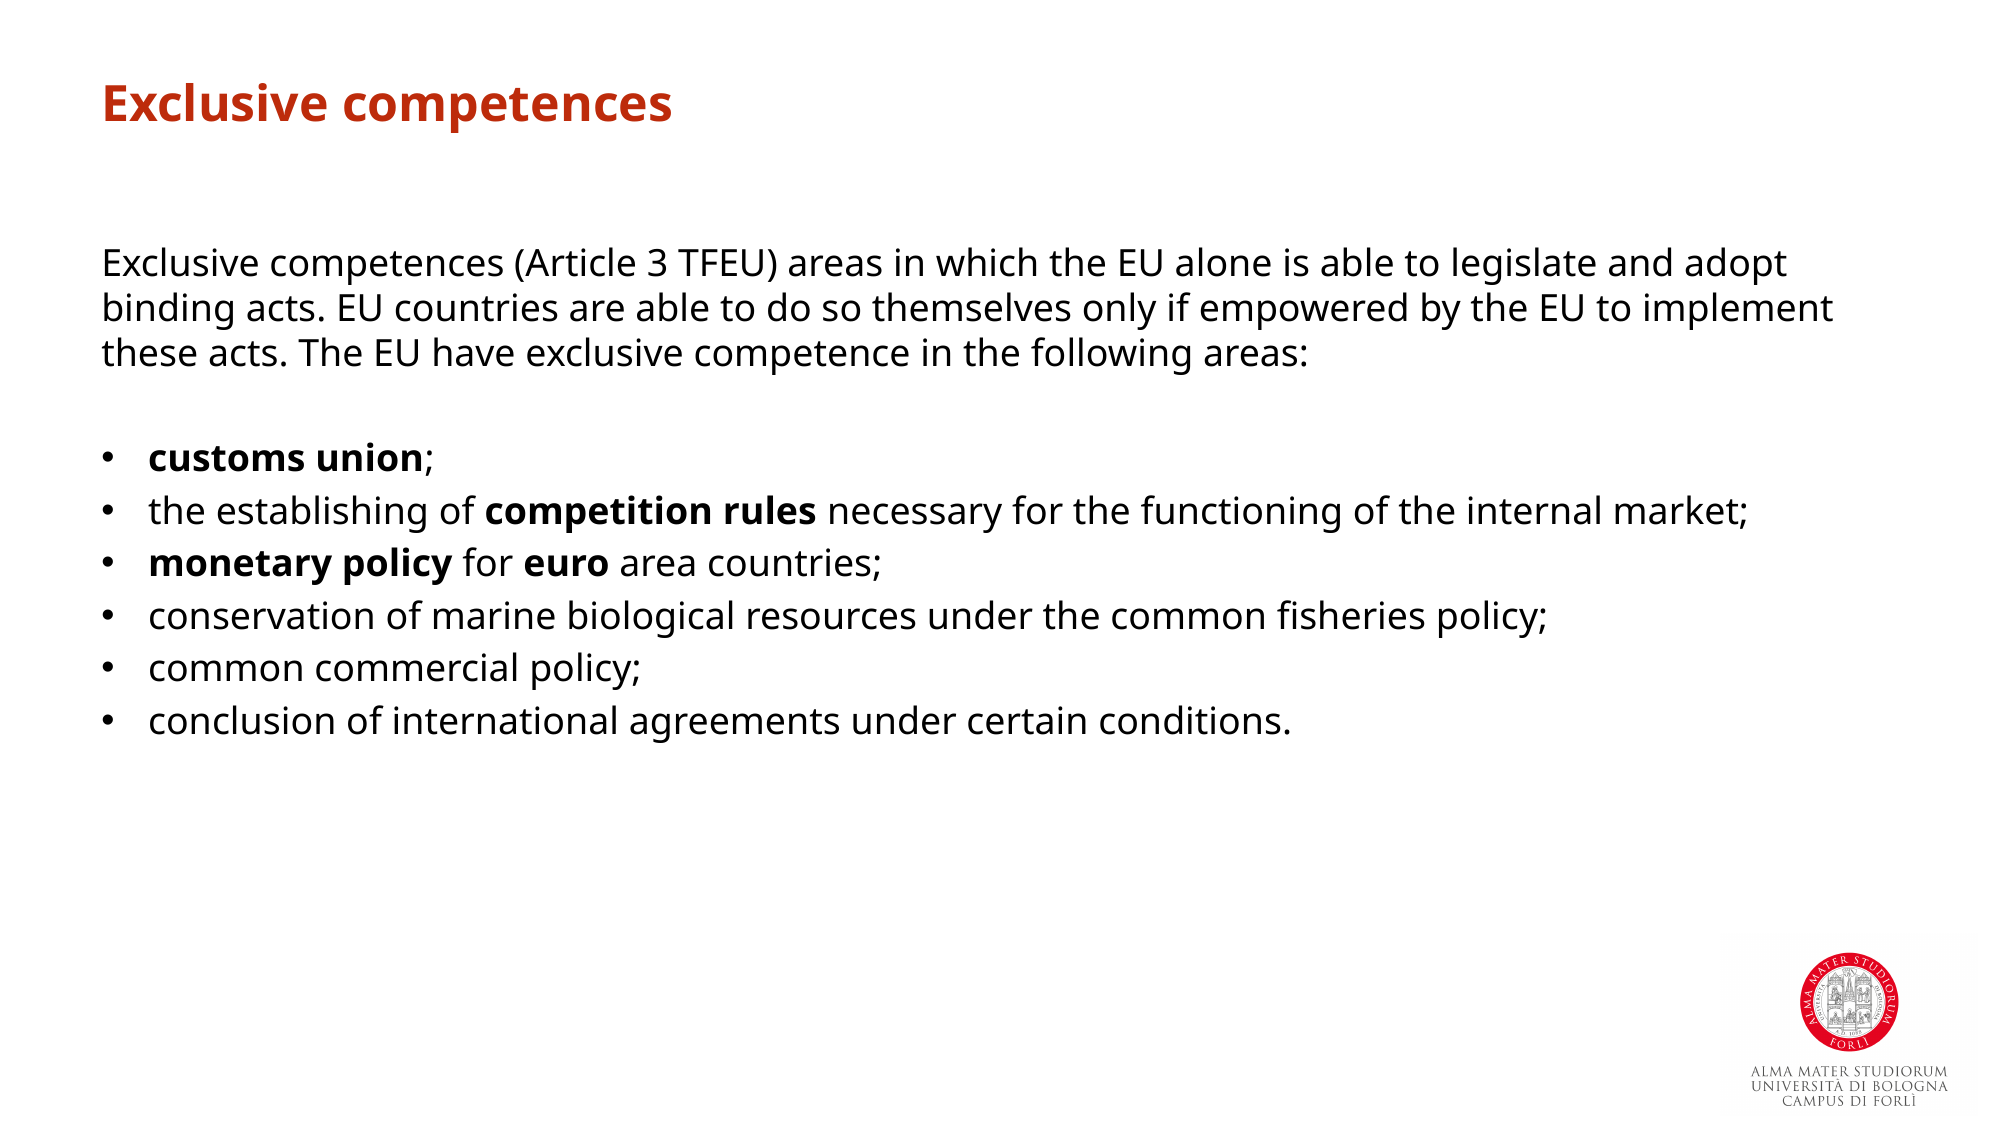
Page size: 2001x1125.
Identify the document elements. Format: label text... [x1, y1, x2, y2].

picture [1720, 933, 1978, 1116]
list Exclusive competences [86, 78, 1930, 185]
list Exclusive competences (Article 3 TFEU) areas in which the EU alone is able to legislate and adopt binding acts. EU countries are able to do so themselves only if empowered by the EU to implement these acts. The EU have exclusive competence in the following areas: customs union; the establishing of competition rules necessary for the functioning of the internal market; monetary policy for euro area countries; conservation of marine biological resources under the common fisheries policy; common commercial policy; conclusion of international agreements under certain conditions. [86, 231, 1930, 941]
